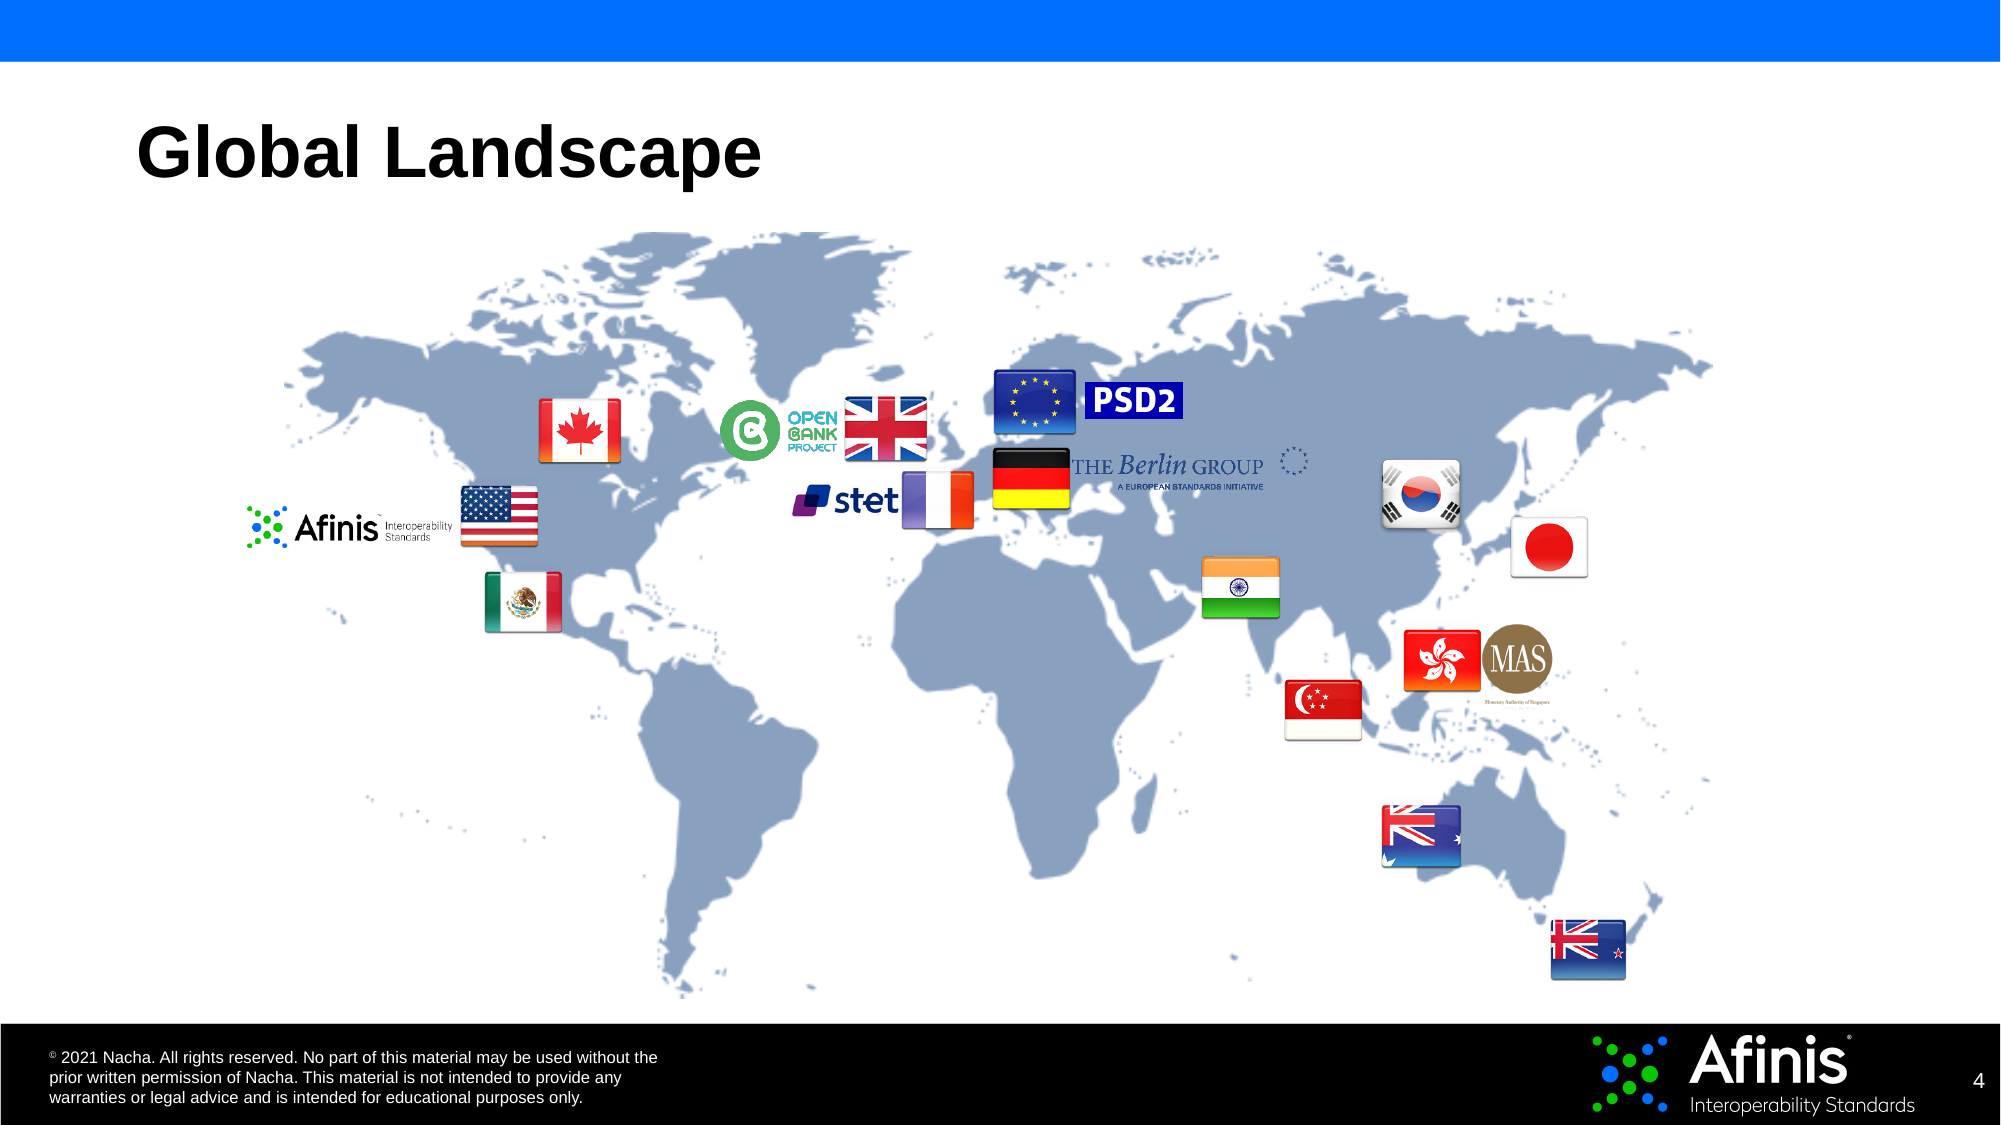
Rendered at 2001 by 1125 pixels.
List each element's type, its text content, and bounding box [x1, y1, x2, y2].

slide_number 4 [1931, 1051, 2000, 1112]
picture [0, 0, 2001, 1125]
title Global Landscape [121, 63, 1932, 246]
